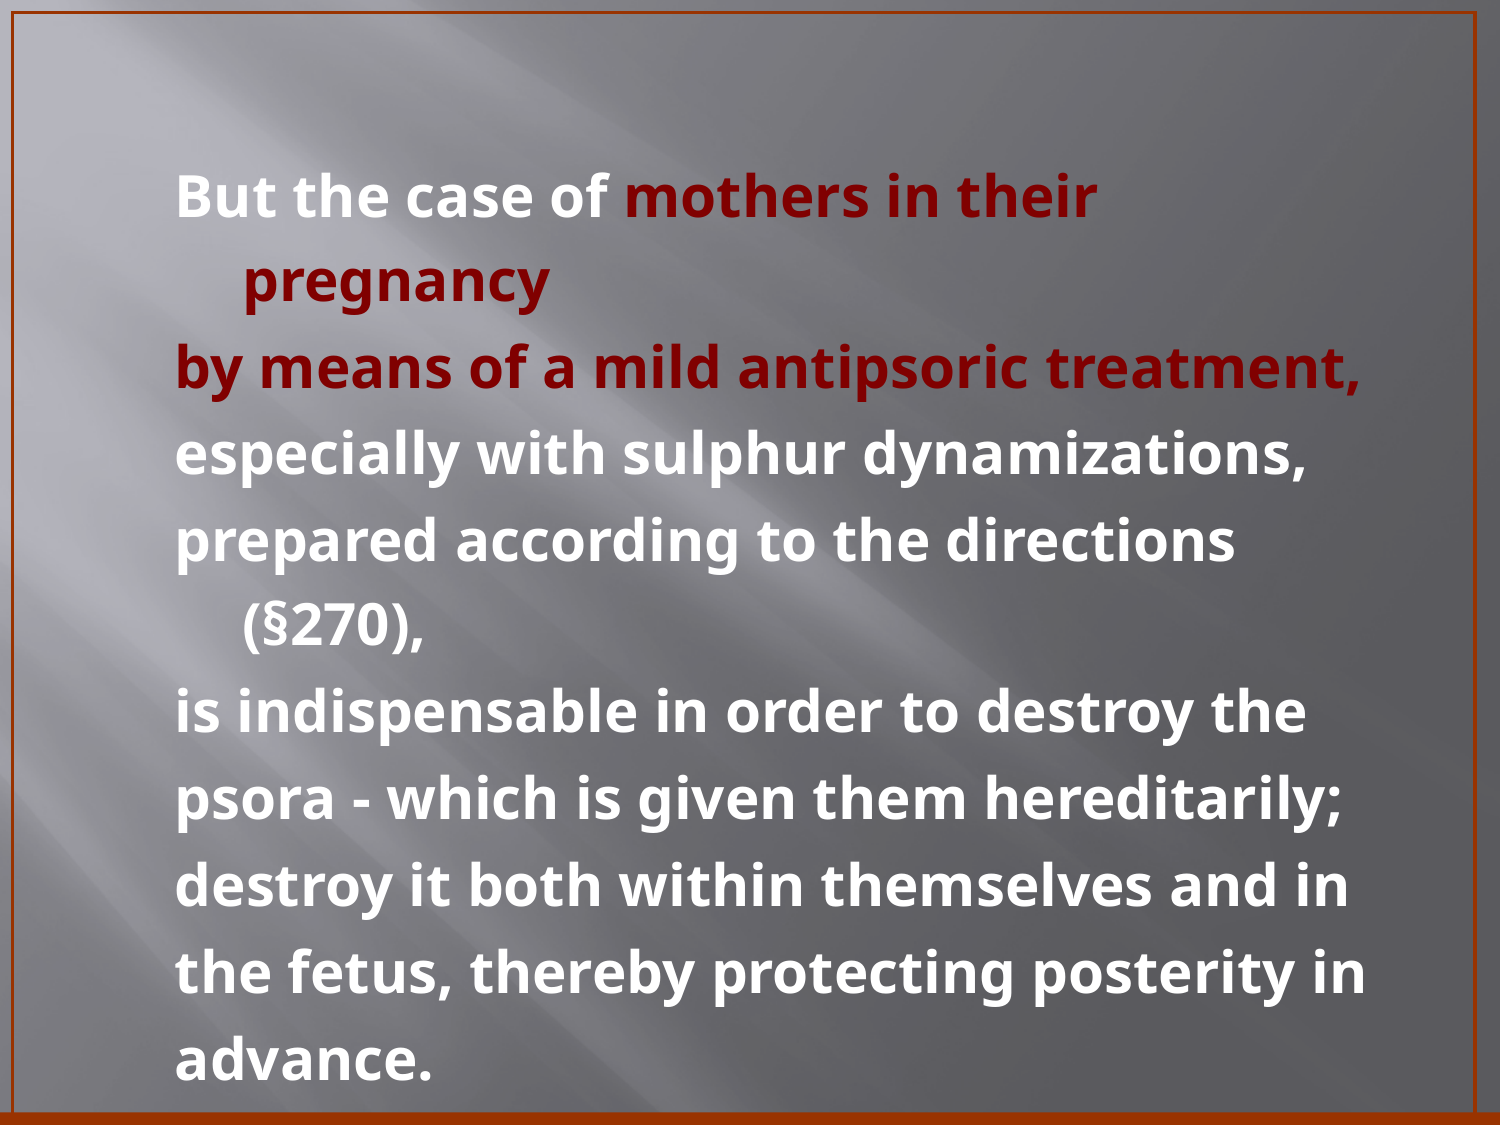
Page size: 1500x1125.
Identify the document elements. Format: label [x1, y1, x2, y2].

text_box [12, 12, 1475, 1125]
